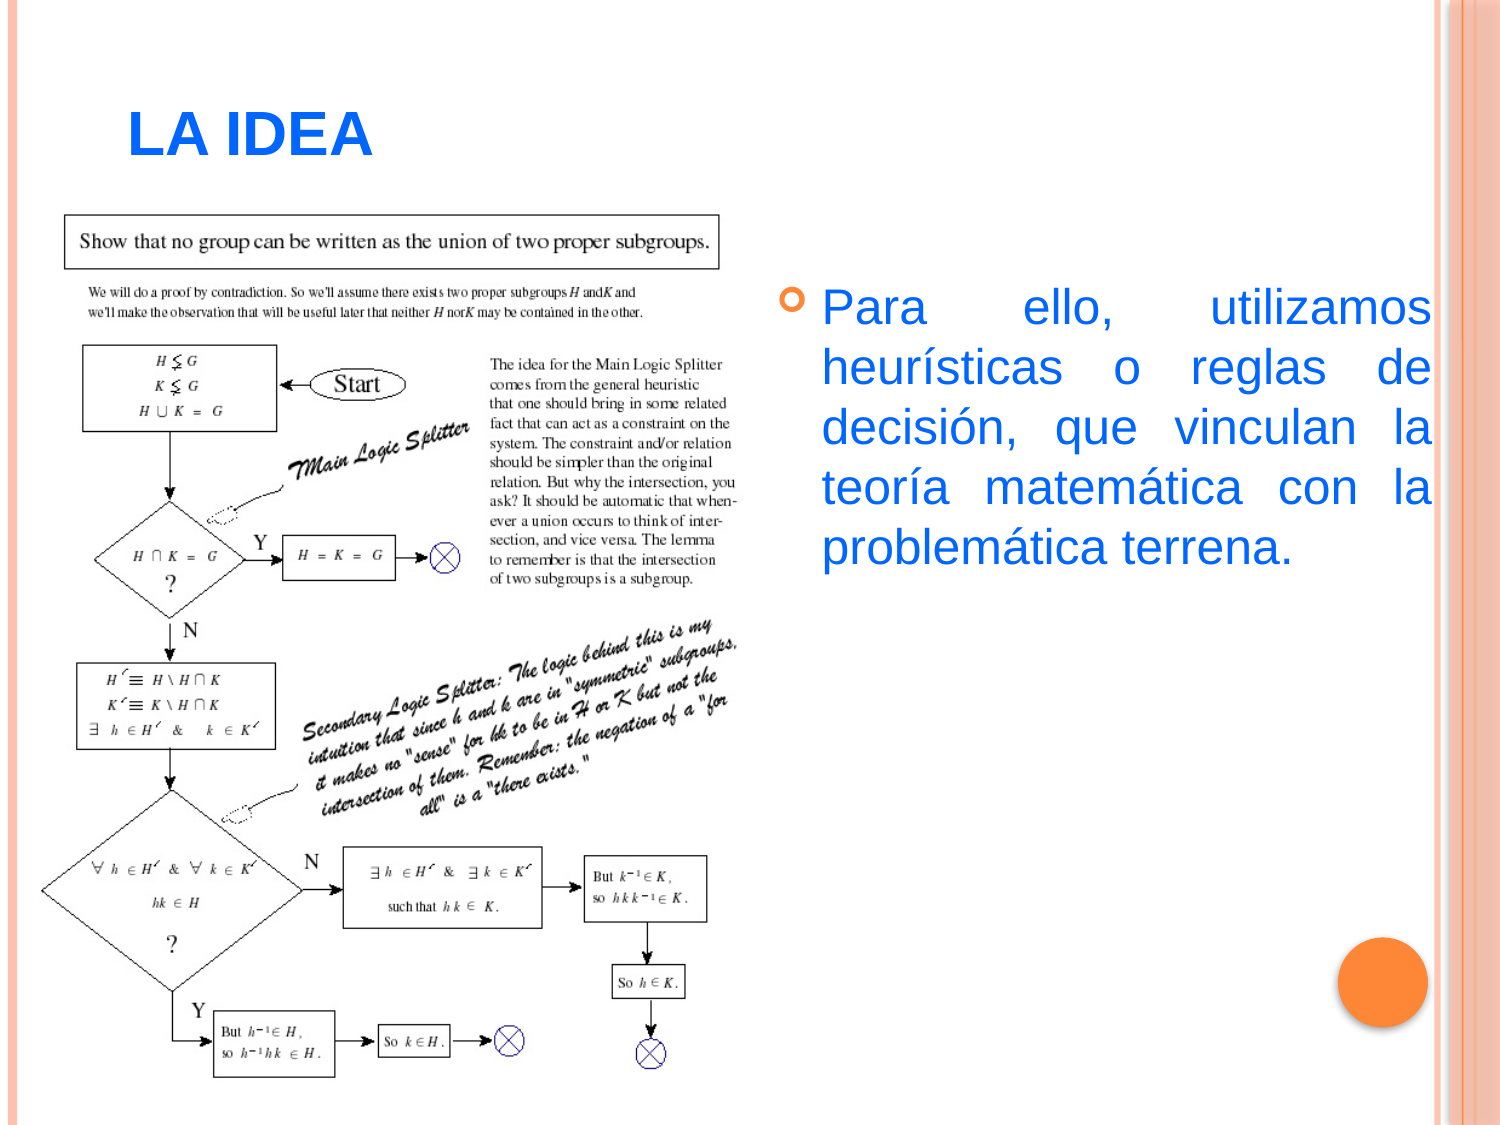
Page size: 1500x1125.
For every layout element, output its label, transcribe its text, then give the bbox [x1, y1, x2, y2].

title La idea [112, 0, 1388, 175]
picture [28, 172, 763, 1113]
list Para ello, utilizamos heurísticas o reglas de decisión, que vinculan la teoría matemática con la problemática terrena. [768, 267, 1447, 870]
